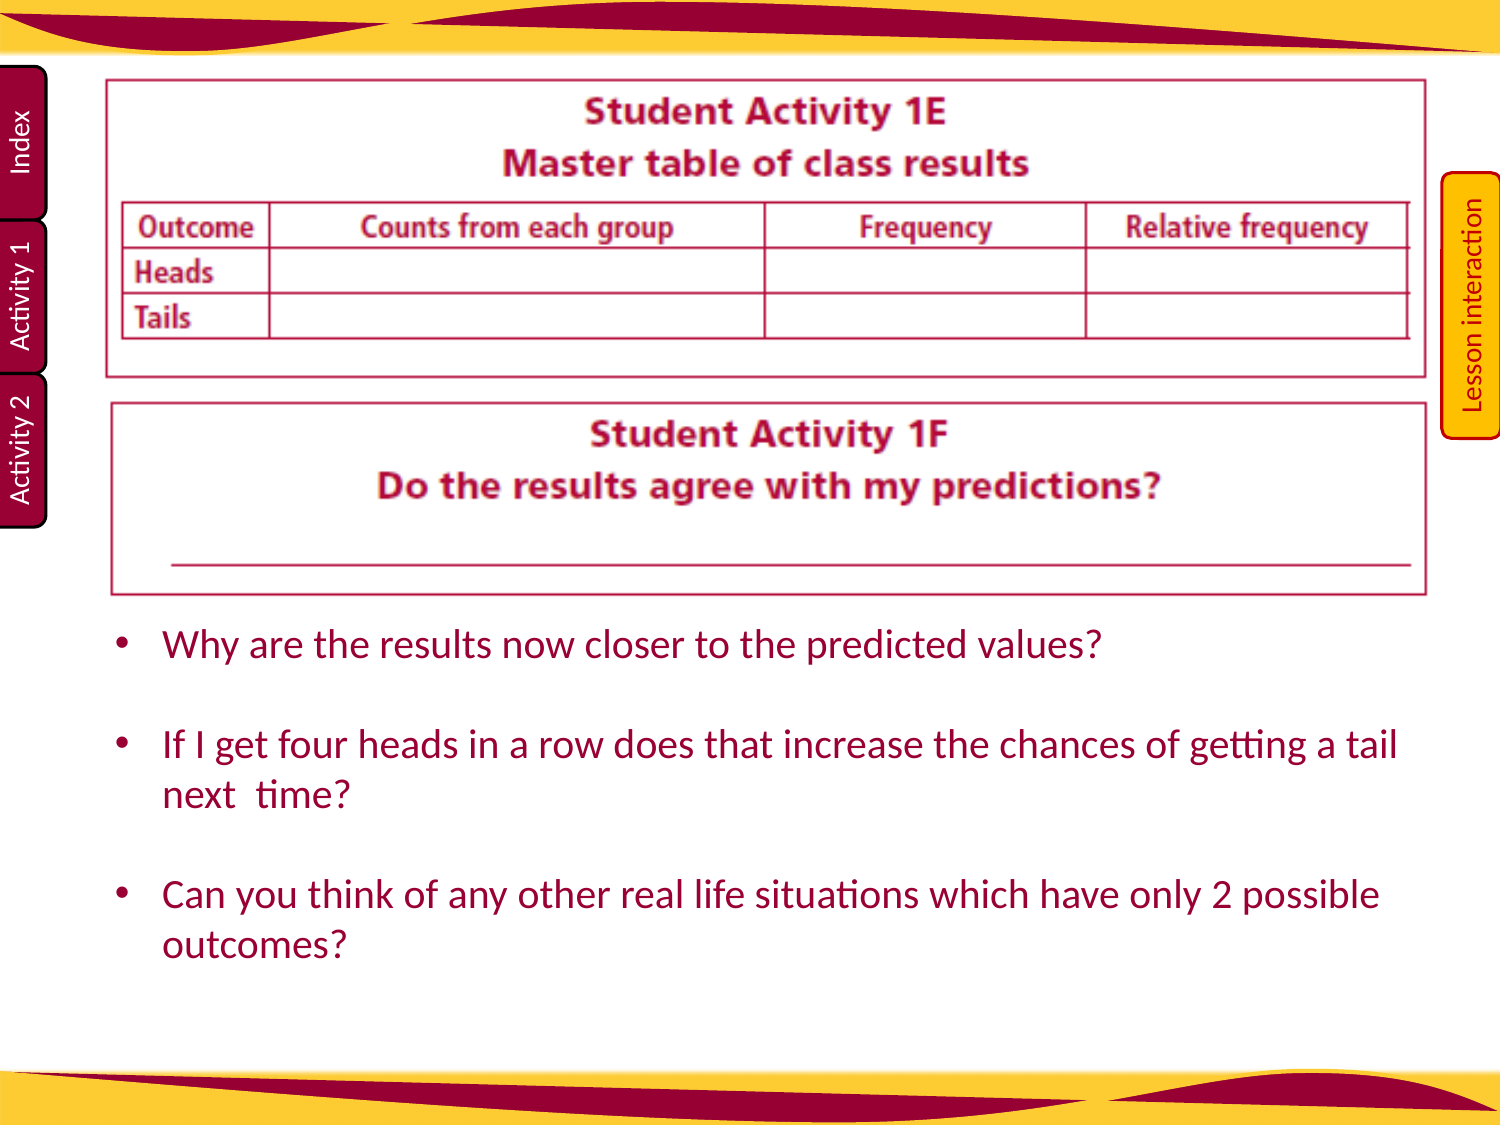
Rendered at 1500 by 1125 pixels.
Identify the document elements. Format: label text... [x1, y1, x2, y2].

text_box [1441, 60, 1500, 1073]
text_box Why are the results now closer to the predicted values? If I get four heads in a row does that increase the chances of getting a tail next time? Can you think of any other real life situations which have only 2 possible outcomes? [100, 619, 1436, 975]
picture [88, 66, 1441, 612]
